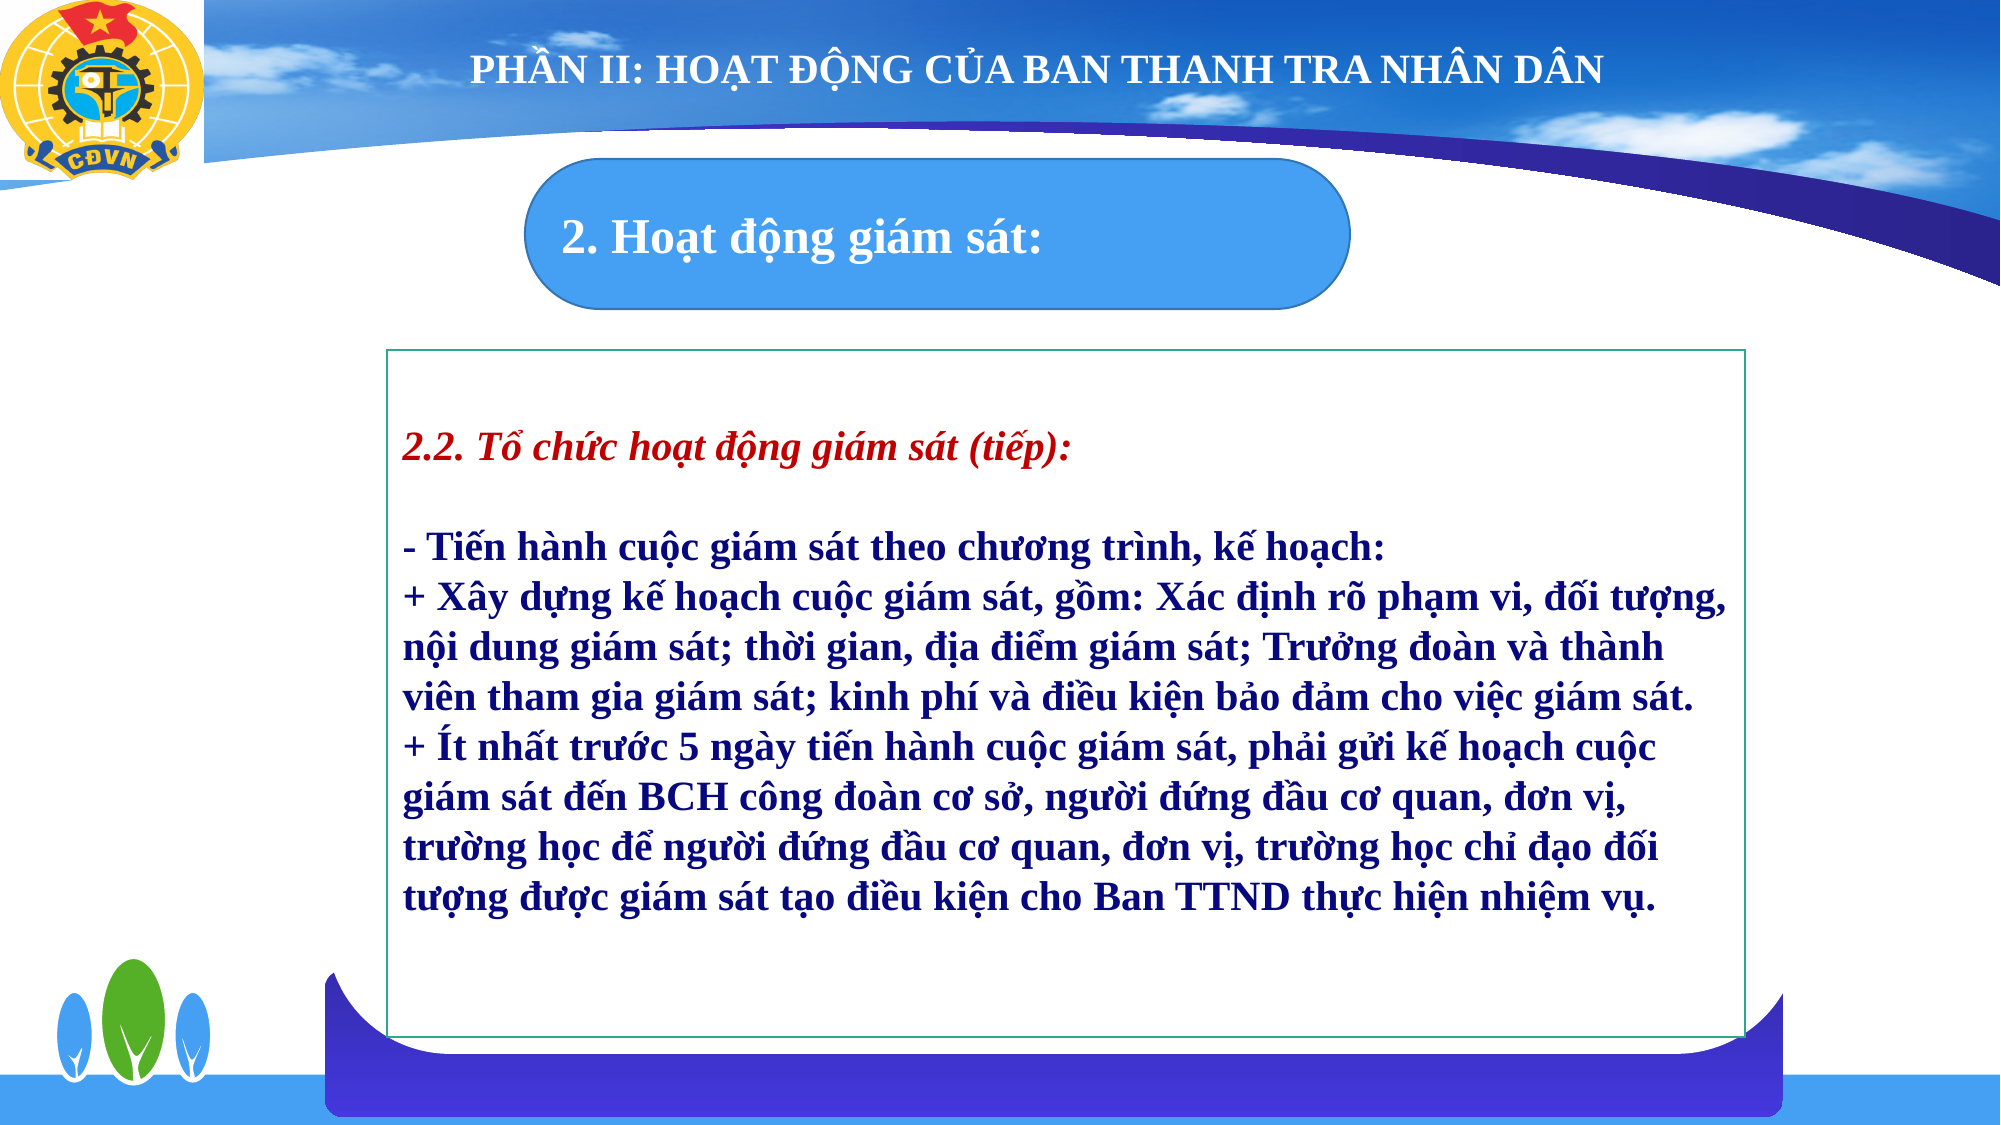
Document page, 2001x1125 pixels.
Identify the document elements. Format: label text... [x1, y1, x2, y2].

text_box [324, 973, 1783, 1118]
text_box 2.2. Tổ chức hoạt động giám sát (tiếp): - Tiến hành cuộc giám sát theo chương trình, kế hoạch: + Xây dựng kế hoạch cuộc giám sát, gồm: Xác định rõ phạm vi, đối tượng, nội dung giám sát; thời gian, địa điểm giám sát; Trưởng đoàn và thành viên tham gia giám sát; kinh phí và điều kiện bảo đảm cho việc giám sát. + Ít nhất trước 5 ngày tiến hành cuộc giám sát, phải gửi kế hoạch cuộc giám sát đến BCH công đoàn cơ sở, người đứng đầu cơ quan, đơn vị, trường học để người đứng đầu cơ quan, đơn vị, trường học chỉ đạo đối tượng được giám sát tạo điều kiện cho Ban TTND thực hiện nhiệm vụ. [386, 349, 1746, 1038]
picture [0, 0, 2001, 221]
title PHẦN II: HOẠT ĐỘNG CỦA BAN THANH TRA NHÂN DÂN [204, 24, 1900, 104]
text_box [326, 324, 1801, 1036]
text_box 2. Hoạt động giám sát: [523, 157, 1351, 311]
text_box [389, 1038, 1737, 1054]
